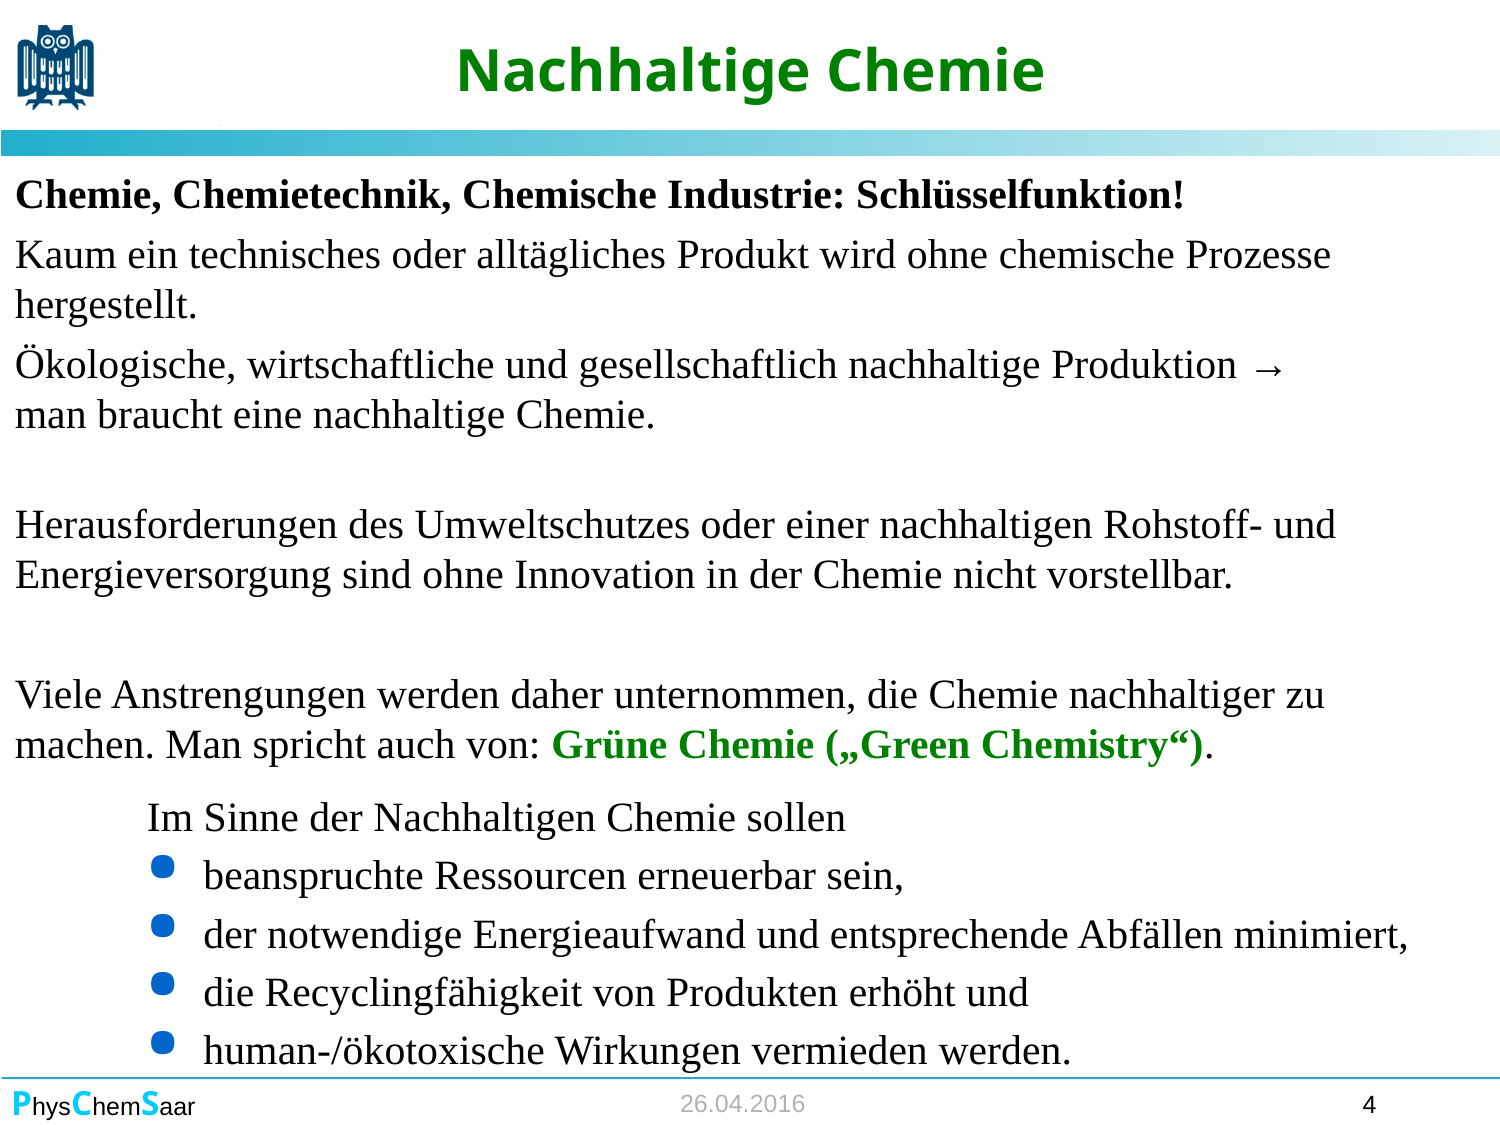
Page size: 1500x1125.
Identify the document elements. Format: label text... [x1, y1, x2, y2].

picture [12, 16, 99, 115]
title Nachhaltige Chemie [18, 25, 1484, 111]
text_box Im Sinne der Nachhaltigen Chemie sollen beanspruchte Ressourcen erneuerbar sein, der notwendige Energieaufwand und entsprechende Abfällen minimiert, die Recyclingfähigkeit von Produkten erhöht und human-/ökotoxische Wirkungen vermieden werden. [132, 782, 1425, 1081]
text_box Chemie, Chemietechnik, Chemische Industrie: Schlüsselfunktion! Kaum ein technisches oder alltägliches Produkt wird ohne chemische Prozesse hergestellt. Ökologische, wirtschaftliche und gesellschaftlich nachhaltige Produktion → man braucht eine nachhaltige Chemie. Herausforderungen des Umweltschutzes oder einer nachhaltigen Rohstoff- und Energieversorgung sind ohne Innovation in der Chemie nicht vorstellbar. Viele Anstrengungen werden daher unternommen, die Chemie nachhaltiger zu machen. Man spricht auch von: Grüne Chemie („Green Chemistry“). [0, 159, 1491, 774]
